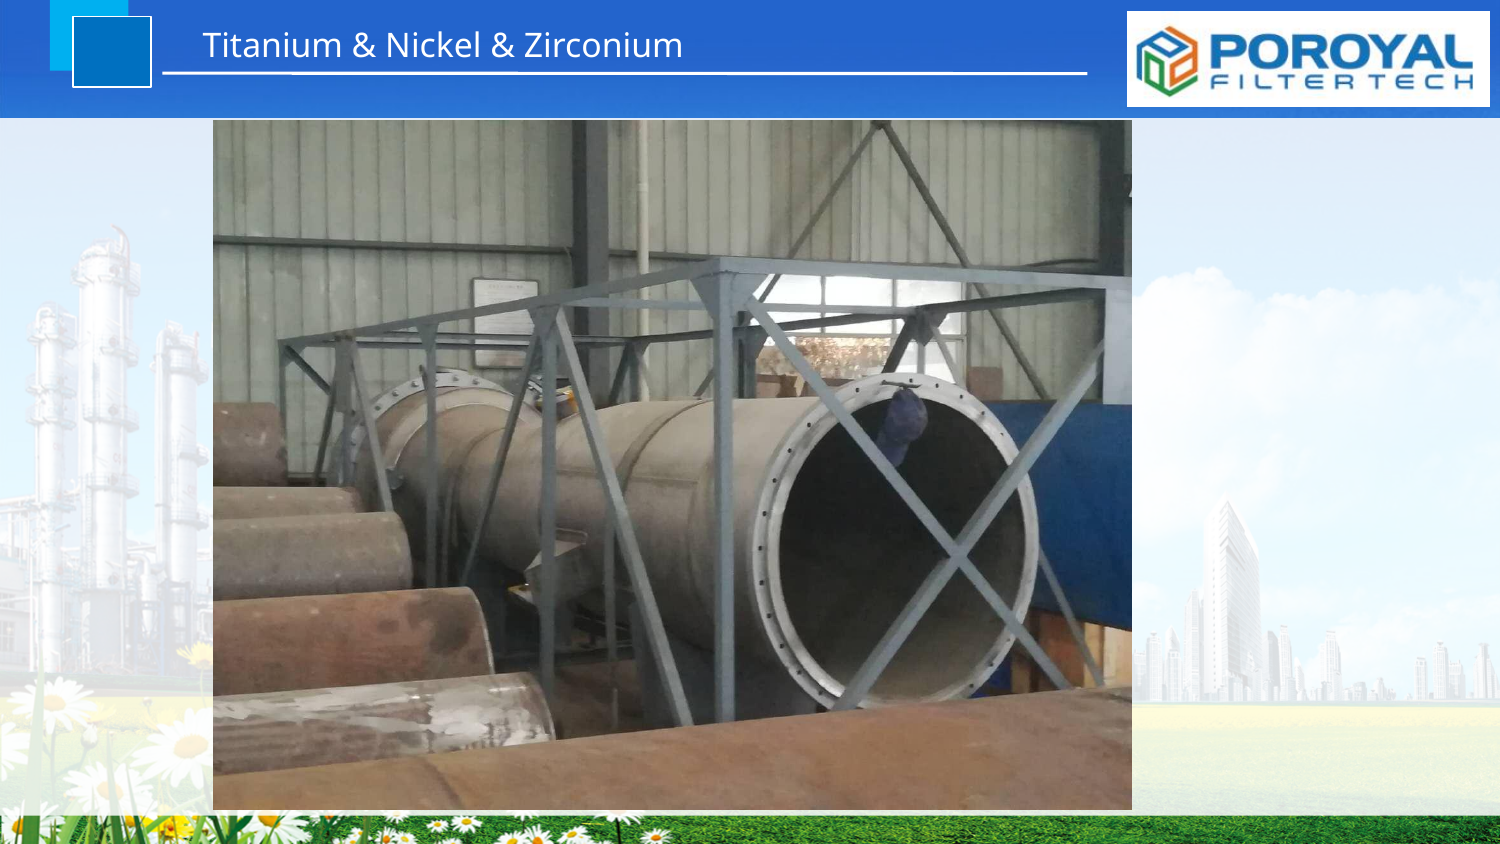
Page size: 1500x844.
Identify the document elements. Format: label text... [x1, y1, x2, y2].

text_box Titanium & Nickel & Zirconium [187, 16, 699, 72]
picture [0, 816, 1500, 844]
picture [0, 0, 1500, 118]
picture [213, 120, 1132, 810]
